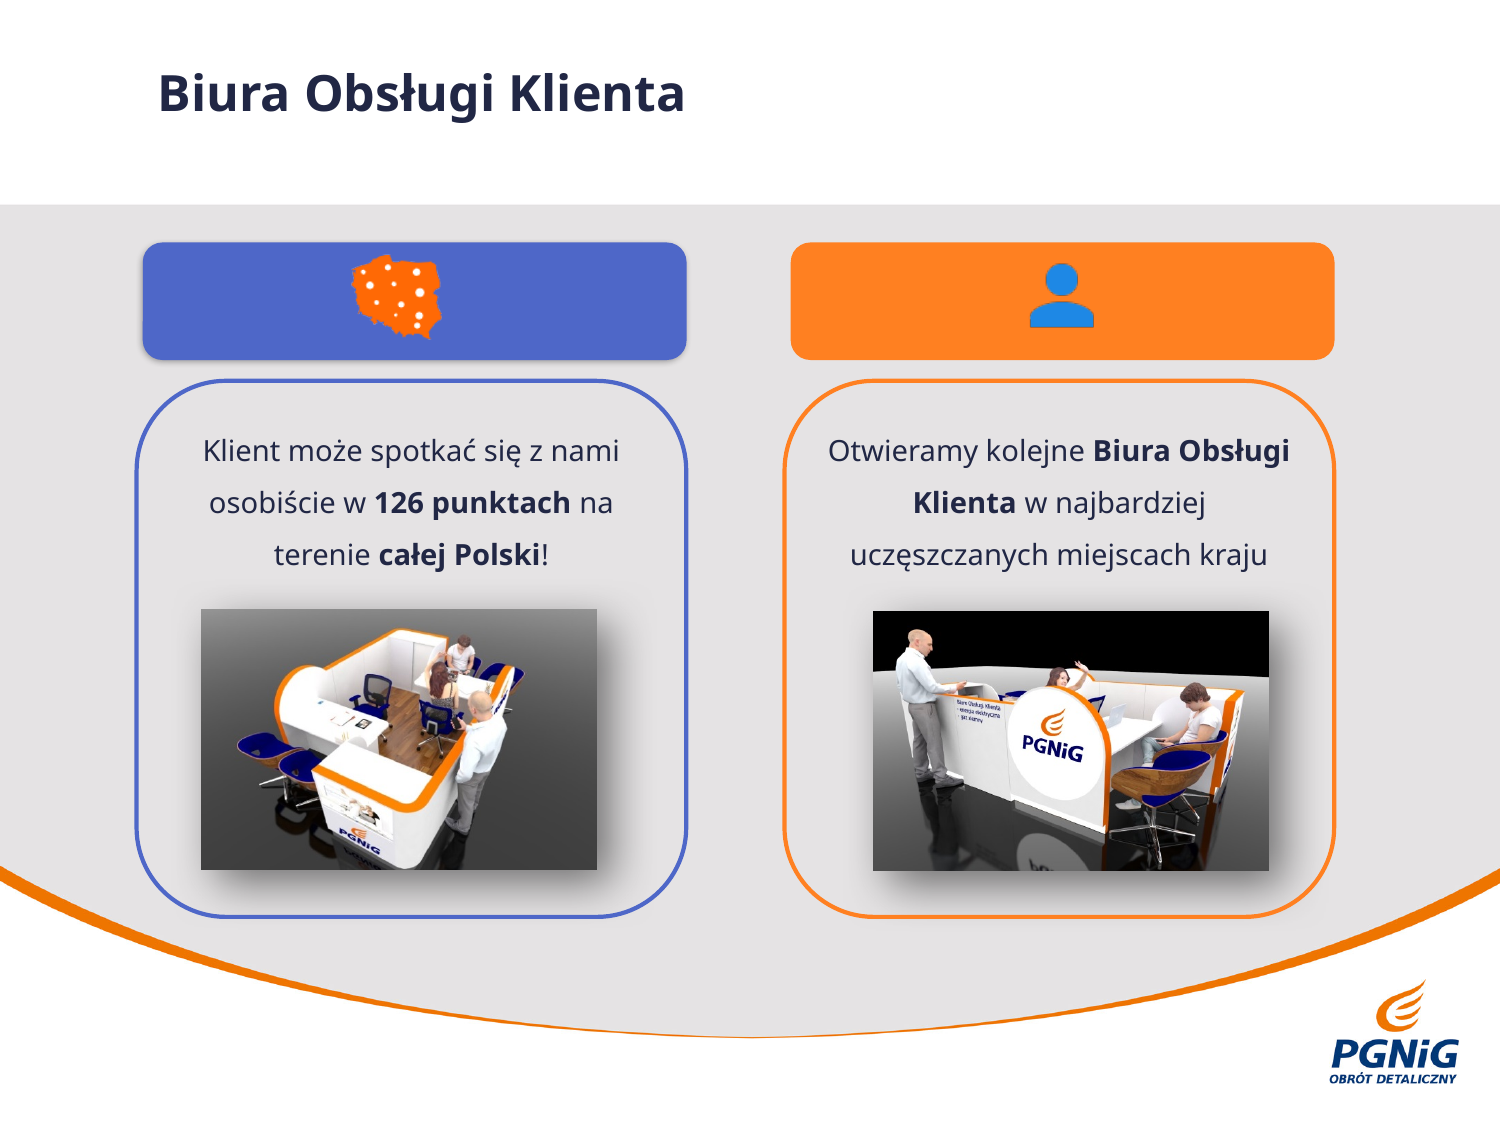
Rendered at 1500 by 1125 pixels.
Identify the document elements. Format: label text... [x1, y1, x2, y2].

text_box Absolutna orientacja na KLIENTA [0, 0, 1500, 197]
text_box Biura Obsługi Klienta [142, 54, 786, 130]
text_box [139, 239, 341, 364]
text_box [788, 240, 1337, 363]
picture [0, 197, 1500, 1125]
text_box Otwieramy kolejne Biura Obsługi Klienta w najbardziej uczęszczanych miejscach kraju [782, 378, 1337, 919]
text_box [454, 239, 690, 364]
text_box Klient może spotkać się z nami osobiście w 126 punktach na terenie całej Polski! [134, 378, 689, 919]
